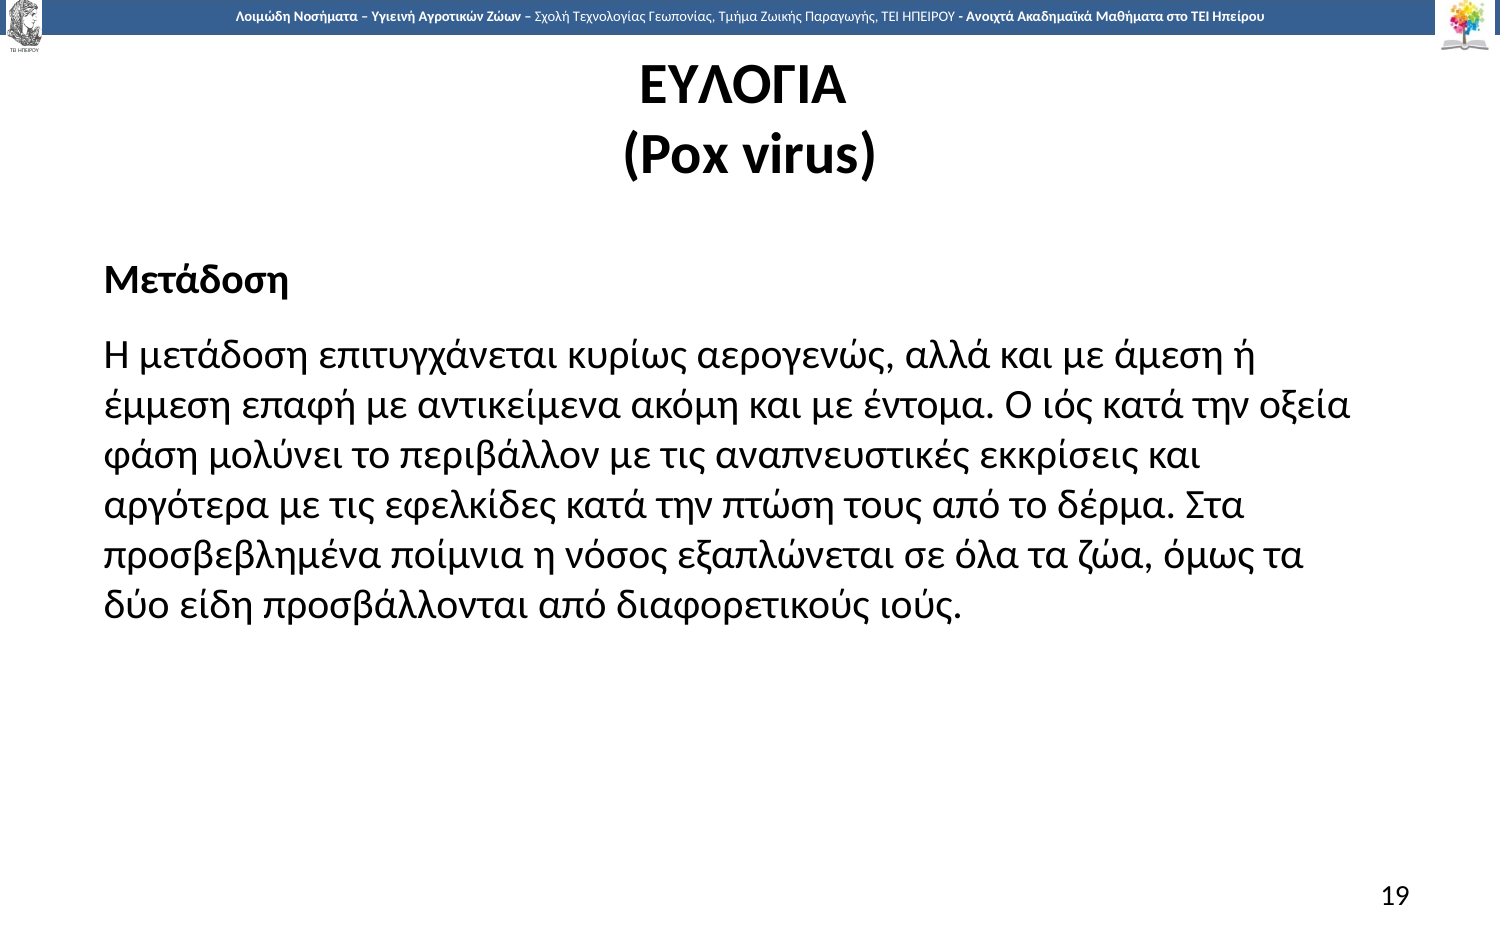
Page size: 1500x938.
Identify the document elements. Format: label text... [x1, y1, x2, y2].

picture [6, 0, 42, 54]
title ΕYΛOΓΙΑ (Ροx virus) [75, 37, 1425, 194]
picture [1435, 0, 1495, 52]
slide_number 19 [1074, 868, 1425, 919]
list Μετάδοση Η μετάδοση επιτυγχάνεται κυρίως αερογενώς, αλλά και με άμεση ή έμμεση επαφή με αντικείμενα ακόμη και με έντομα. Ο ιός κατά την οξεία φάση μολύνει το περιβάλλον με τις αναπνευστικές εκκρίσεις και αργότερα με τις εφελκίδες κατά την πτώση τους από το δέρμα. Στα προσβεβλημένα ποίμνια η νόσος εξαπλώνεται σε όλα τα ζώα, όμως τα δύο είδη πρoσβάλλoνται από διαφορετικούς ιούς. [88, 244, 1388, 838]
